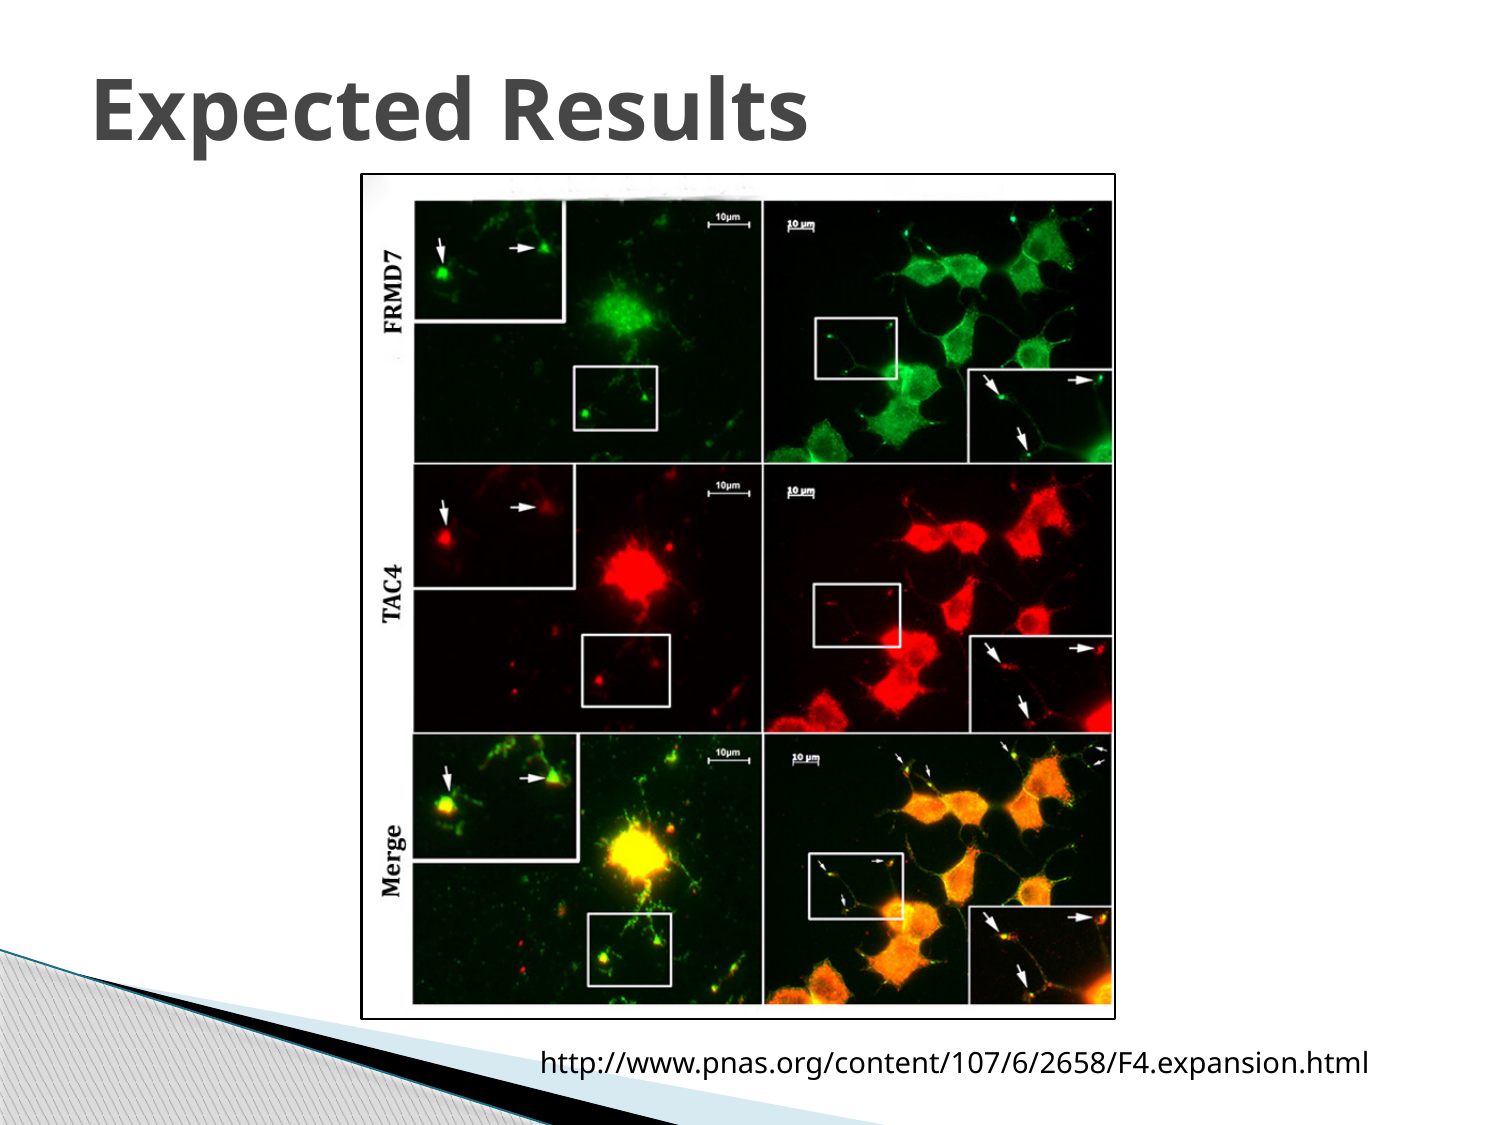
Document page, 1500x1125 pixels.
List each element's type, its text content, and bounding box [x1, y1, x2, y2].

title Expected Results [75, 12, 1425, 200]
text_box http://www.pnas.org/content/107/6/2658/F4.expansion.html [525, 1037, 1500, 1088]
picture [362, 174, 1114, 1019]
